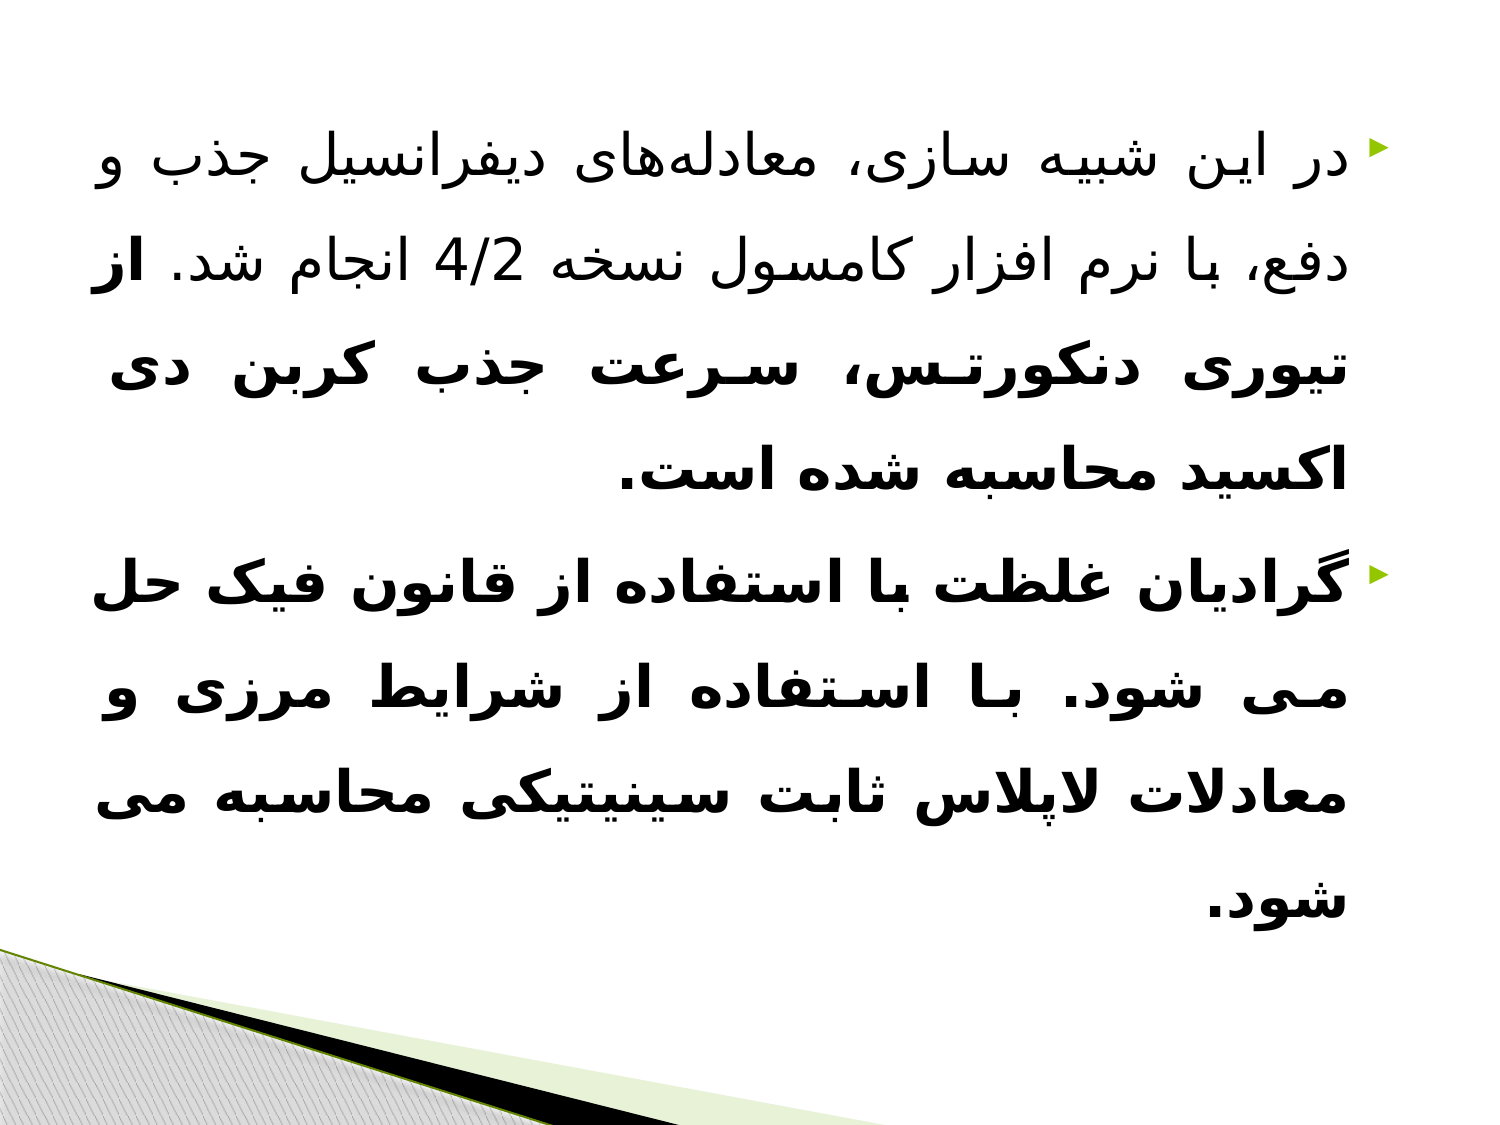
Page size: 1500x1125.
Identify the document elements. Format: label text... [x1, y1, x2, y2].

list در این شبیه سازی، معادله‌های دیفرانسیل جذب و دفع، با نرم افزار کامسول نسخه 4/2 انجام شد. از تیوری دنکورتس، سرعت جذب کربن دی اکسید محاسبه شده است. گرادیان غلظت با استفاده از قانون فیک حل می شود. با استفاده از شرایط مرزی و معادلات لاپلاس ثابت سینیتیکی محاسبه می شود. [75, 213, 1425, 986]
title [75, 45, 1425, 213]
